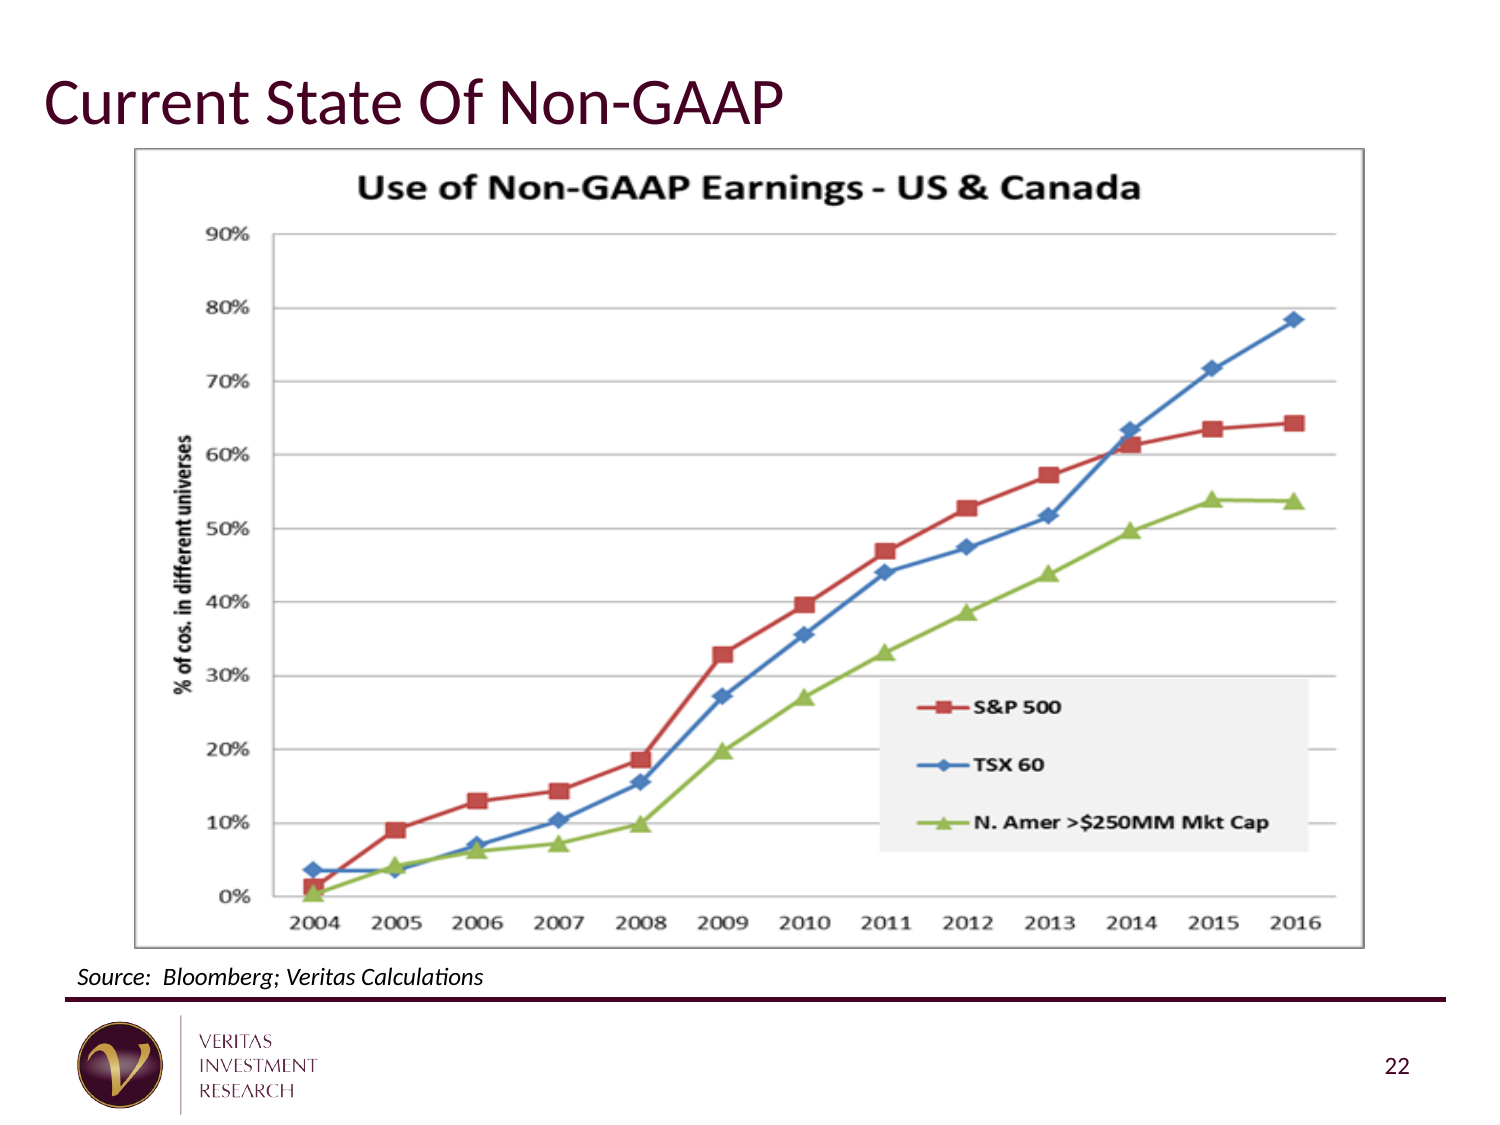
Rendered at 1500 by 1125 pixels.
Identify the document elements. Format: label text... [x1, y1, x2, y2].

text_box Current State Of Non-GAAP [29, 4, 1487, 192]
picture [133, 148, 1365, 949]
picture [75, 1015, 318, 1115]
slide_number 22 [1074, 1035, 1425, 1095]
text_box Source: Bloomberg; Veritas Calculations [62, 953, 645, 999]
